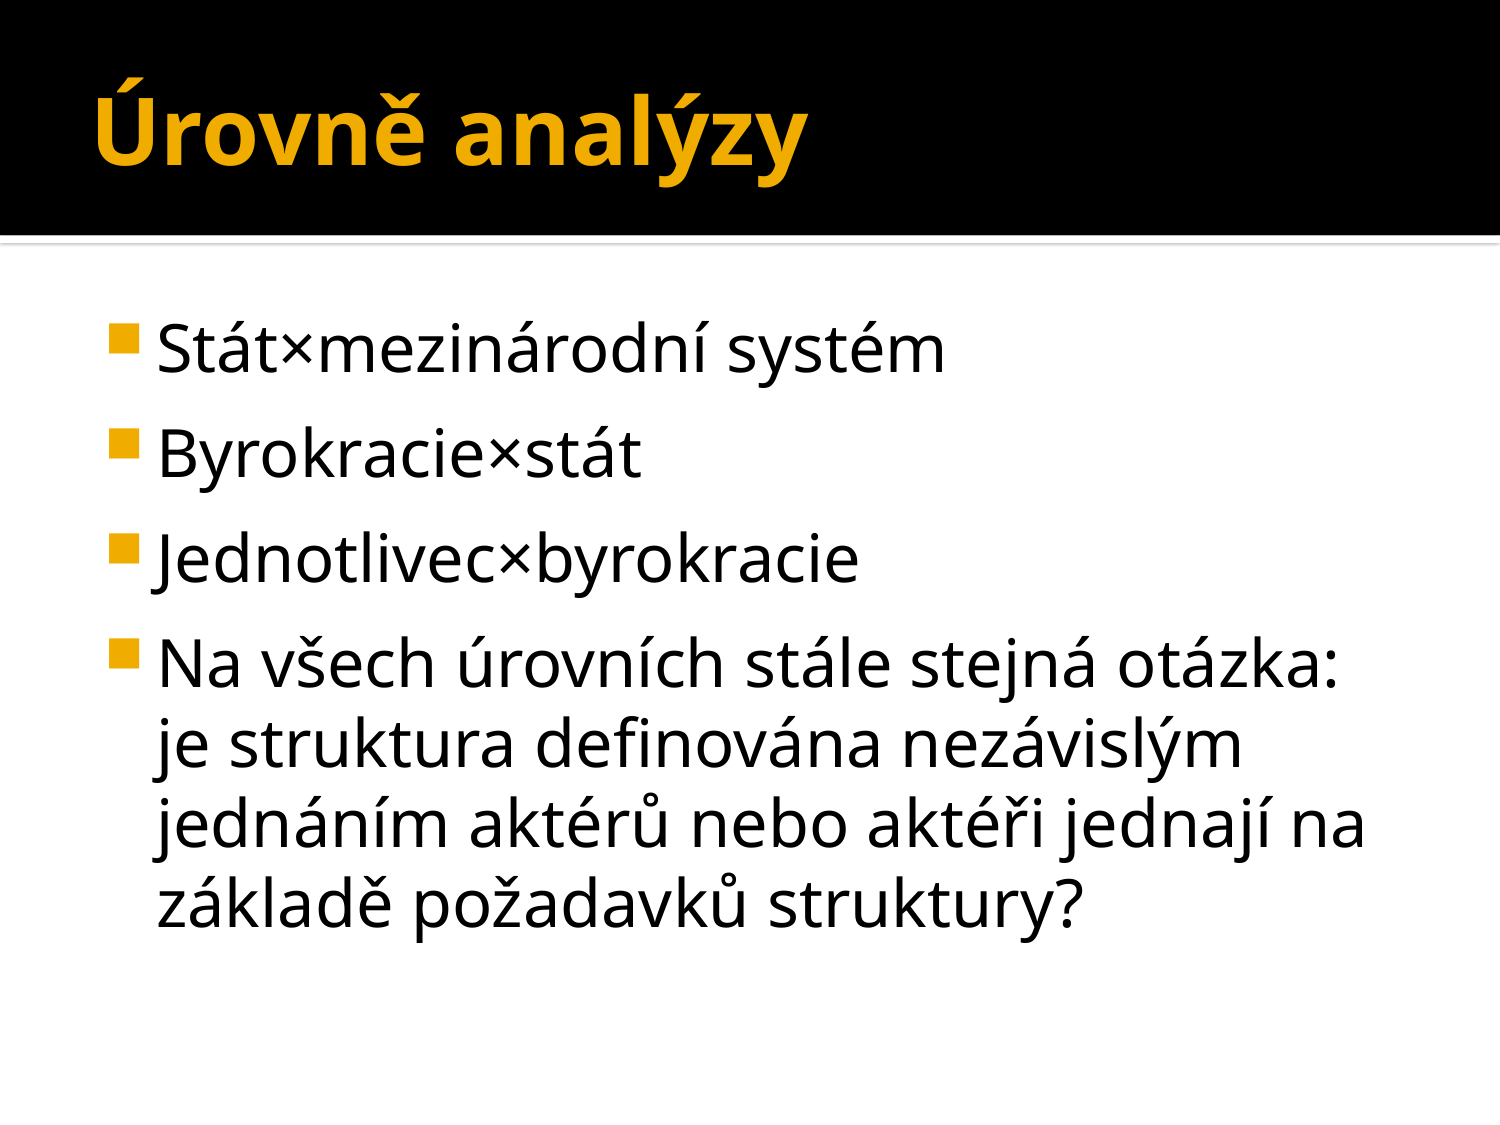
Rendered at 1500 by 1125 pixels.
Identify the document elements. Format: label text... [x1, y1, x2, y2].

title Úrovně analýzy [75, 25, 1425, 231]
list Stát×mezinárodní systém Byrokracie×stát Jednotlivec×byrokracie Na všech úrovních stále stejná otázka: je struktura definována nezávislým jednáním aktérů nebo aktéři jednají na základě požadavků struktury? [75, 291, 1425, 1050]
